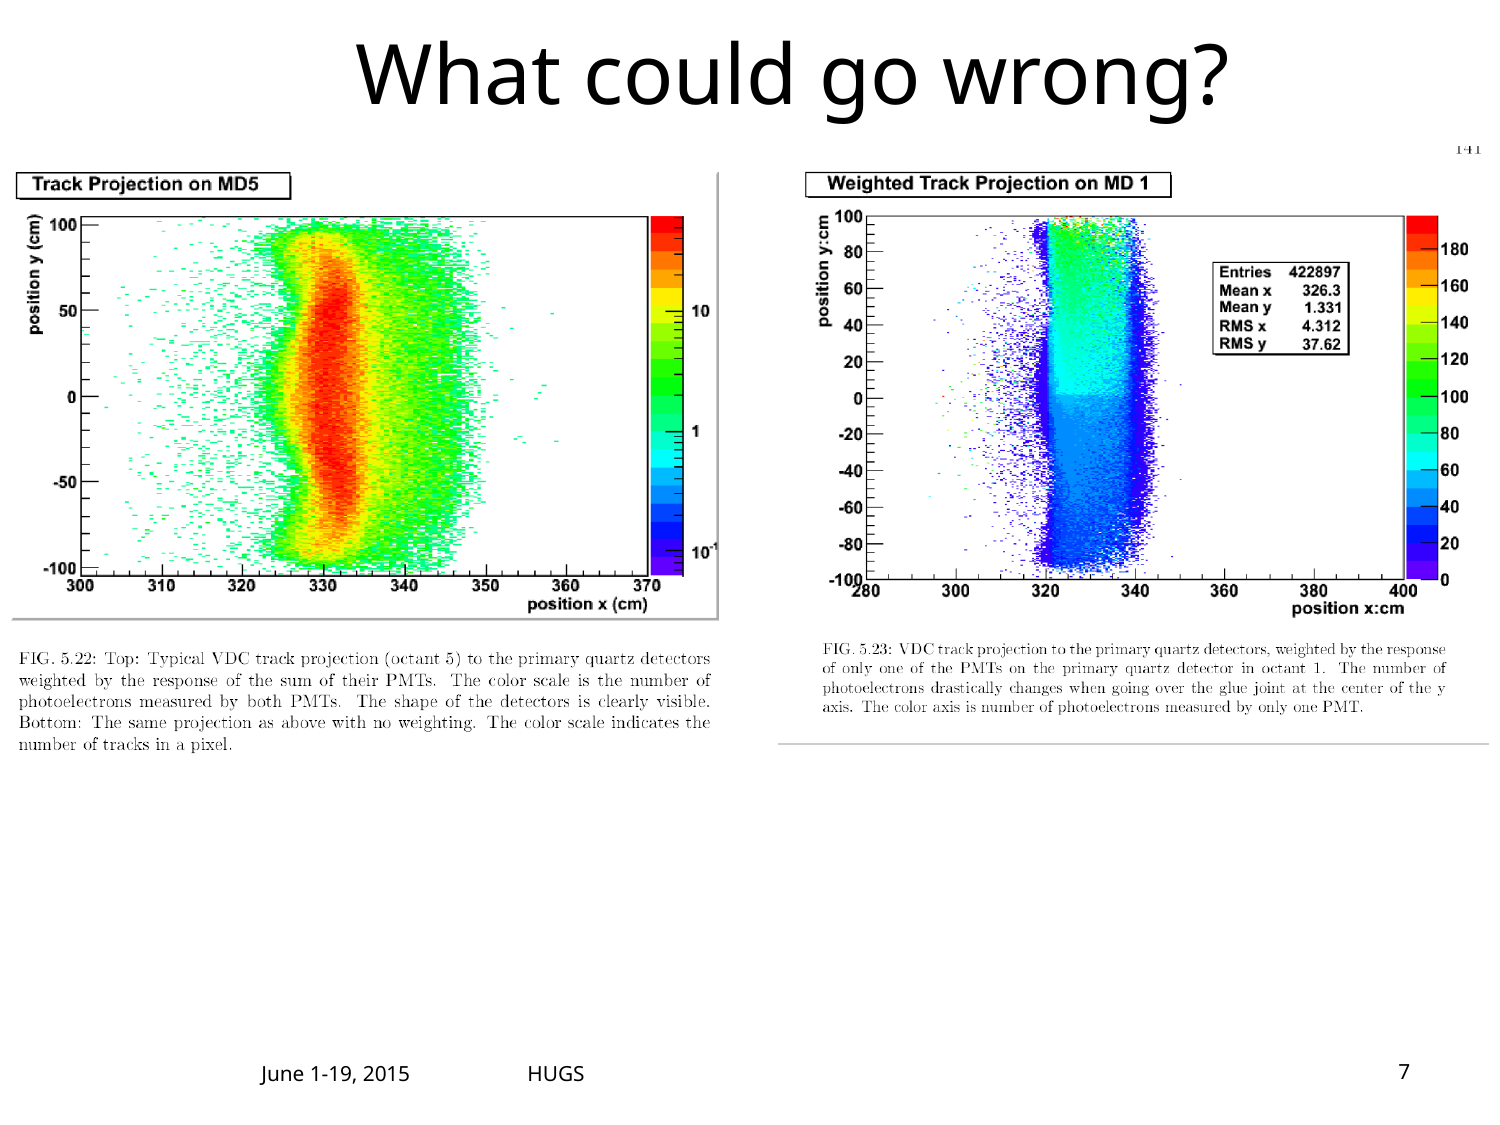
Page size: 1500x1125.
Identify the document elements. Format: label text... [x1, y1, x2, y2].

footer HUGS [512, 1042, 988, 1103]
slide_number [75, 1042, 425, 1103]
picture [778, 146, 1489, 745]
picture [0, 161, 746, 759]
slide_number 7 [1074, 1042, 1425, 1103]
title What could go wrong? [161, 5, 1425, 139]
